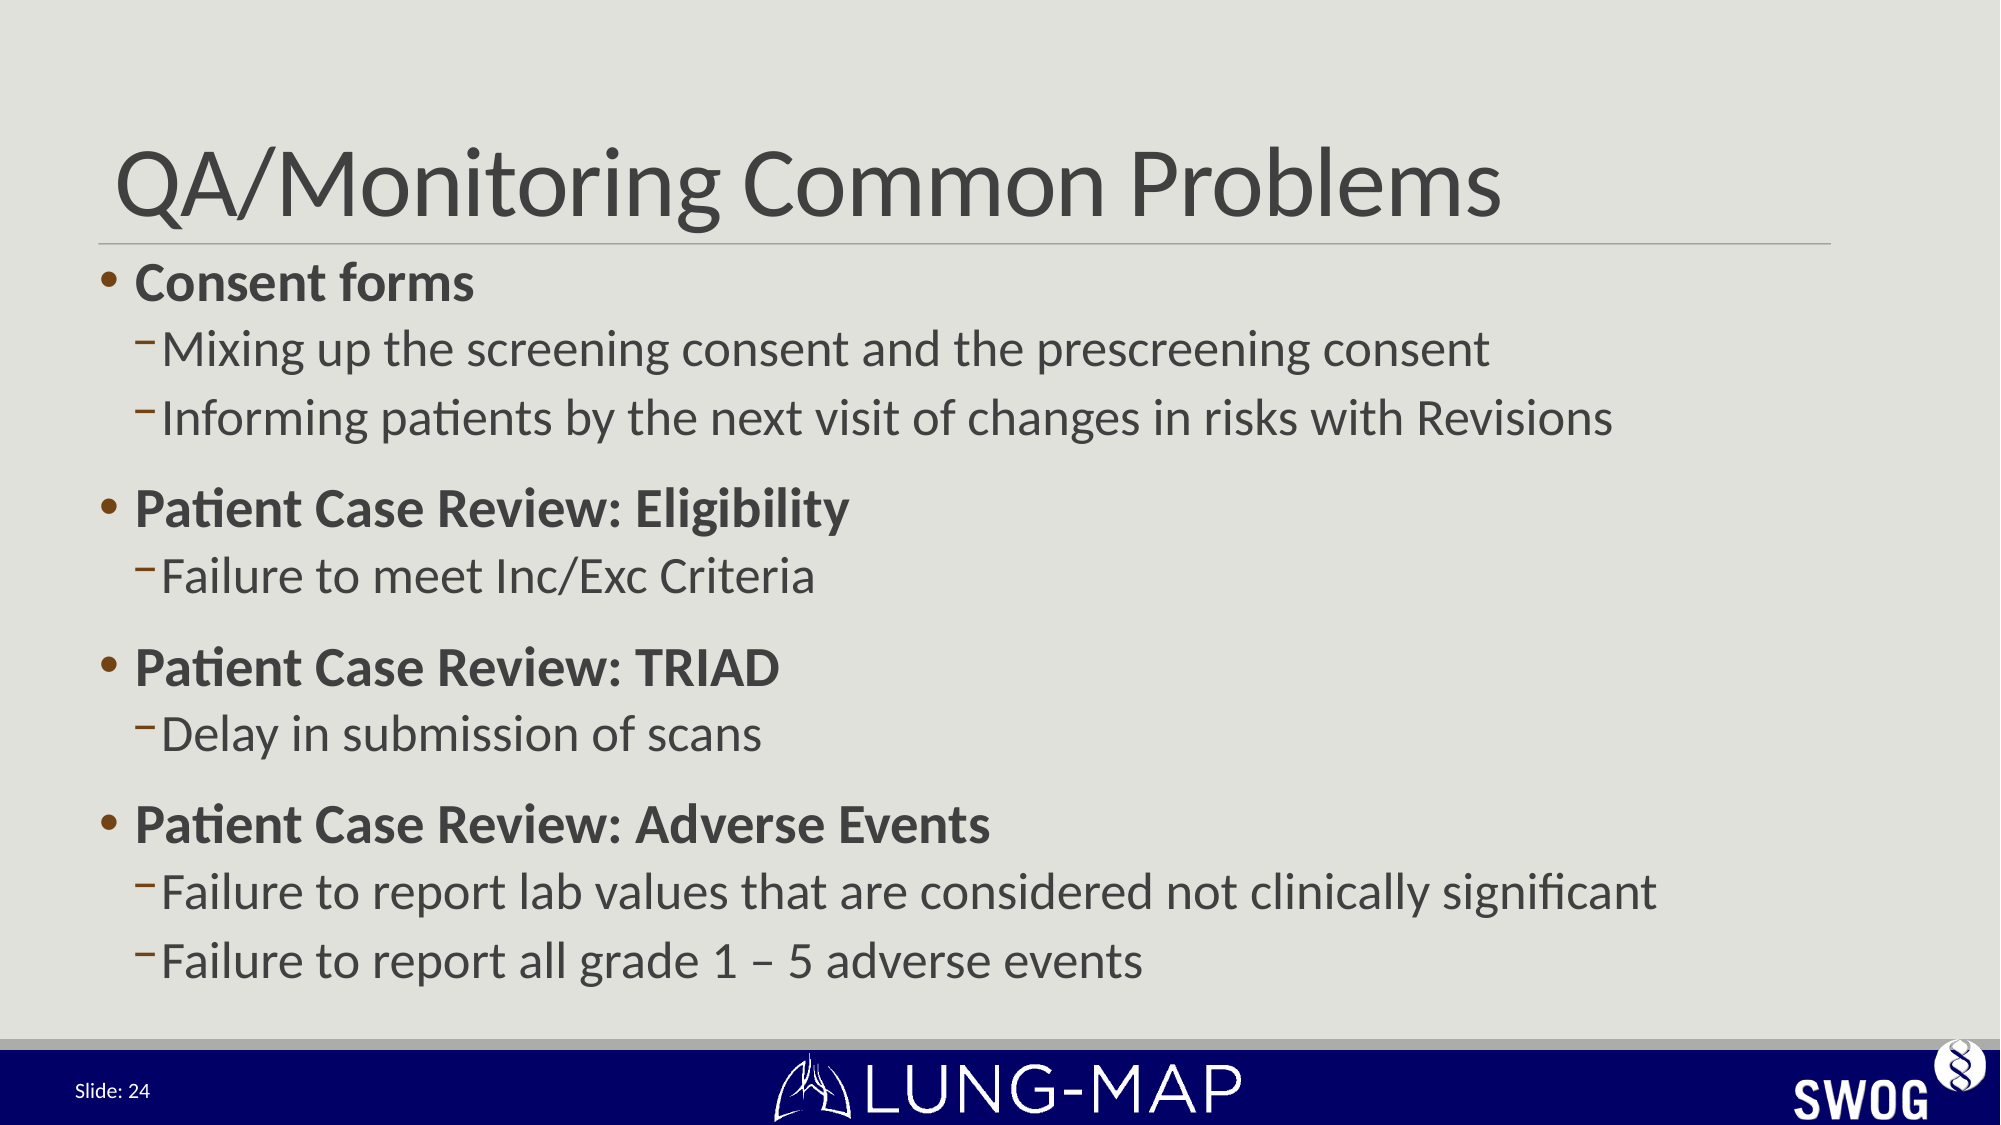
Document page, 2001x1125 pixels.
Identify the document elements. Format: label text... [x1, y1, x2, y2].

list Consent forms Mixing up the screening consent and the prescreening consent Informing patients by the next visit of changes in risks with Revisions Patient Case Review: Eligibility Failure to meet Inc/Exc Criteria Patient Case Review: TRIAD Delay in submission of scans Patient Case Review: Adverse Events Failure to report lab values that are considered not clinically significant Failure to report all grade 1 – 5 adverse events [99, 244, 1830, 1005]
slide_number Slide: 24 [9, 1059, 166, 1120]
picture [1794, 1039, 1986, 1120]
title QA/Monitoring Common Problems [99, 5, 1830, 244]
picture [769, 1053, 1241, 1122]
